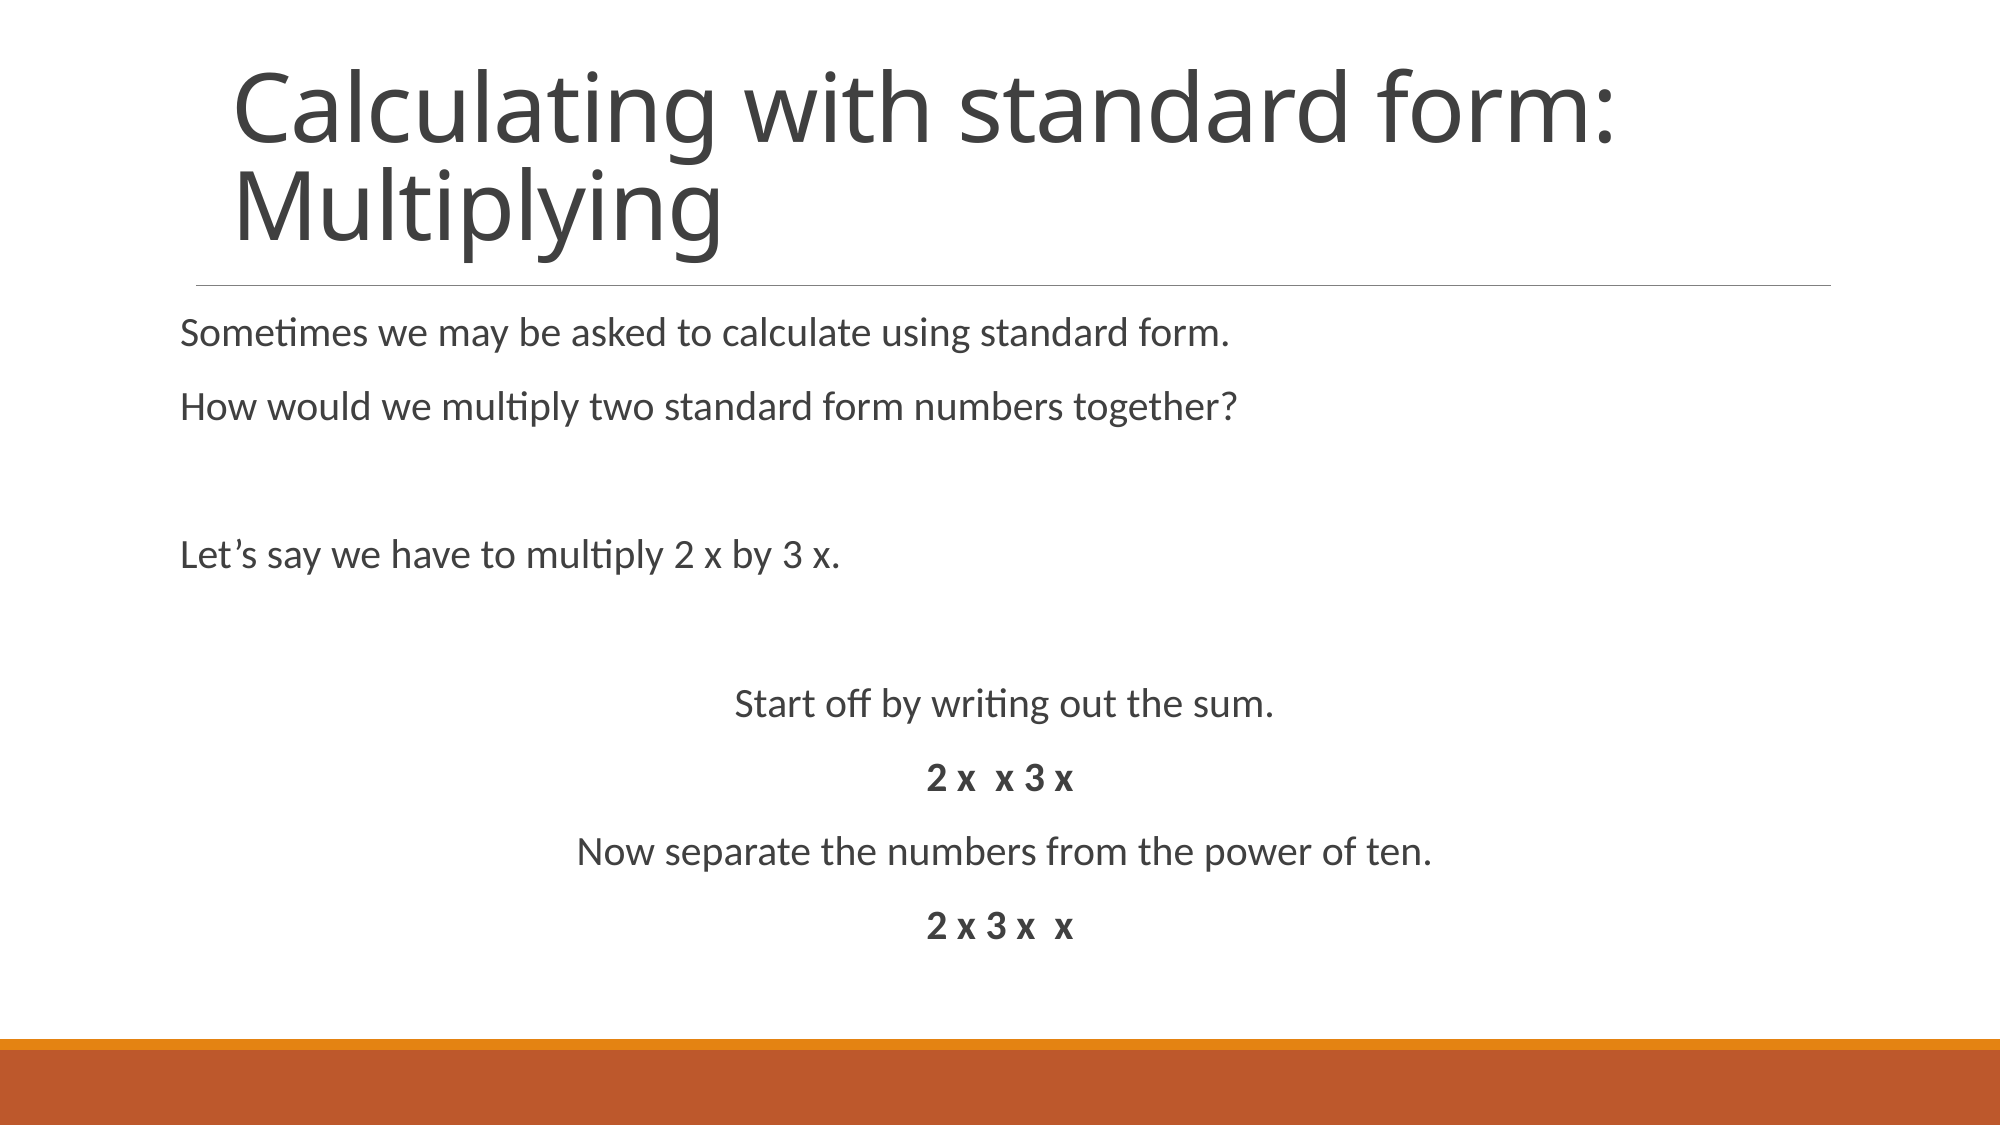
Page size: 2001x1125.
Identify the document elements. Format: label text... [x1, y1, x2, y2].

title Calculating with standard form: Multiplying [216, 55, 1856, 268]
